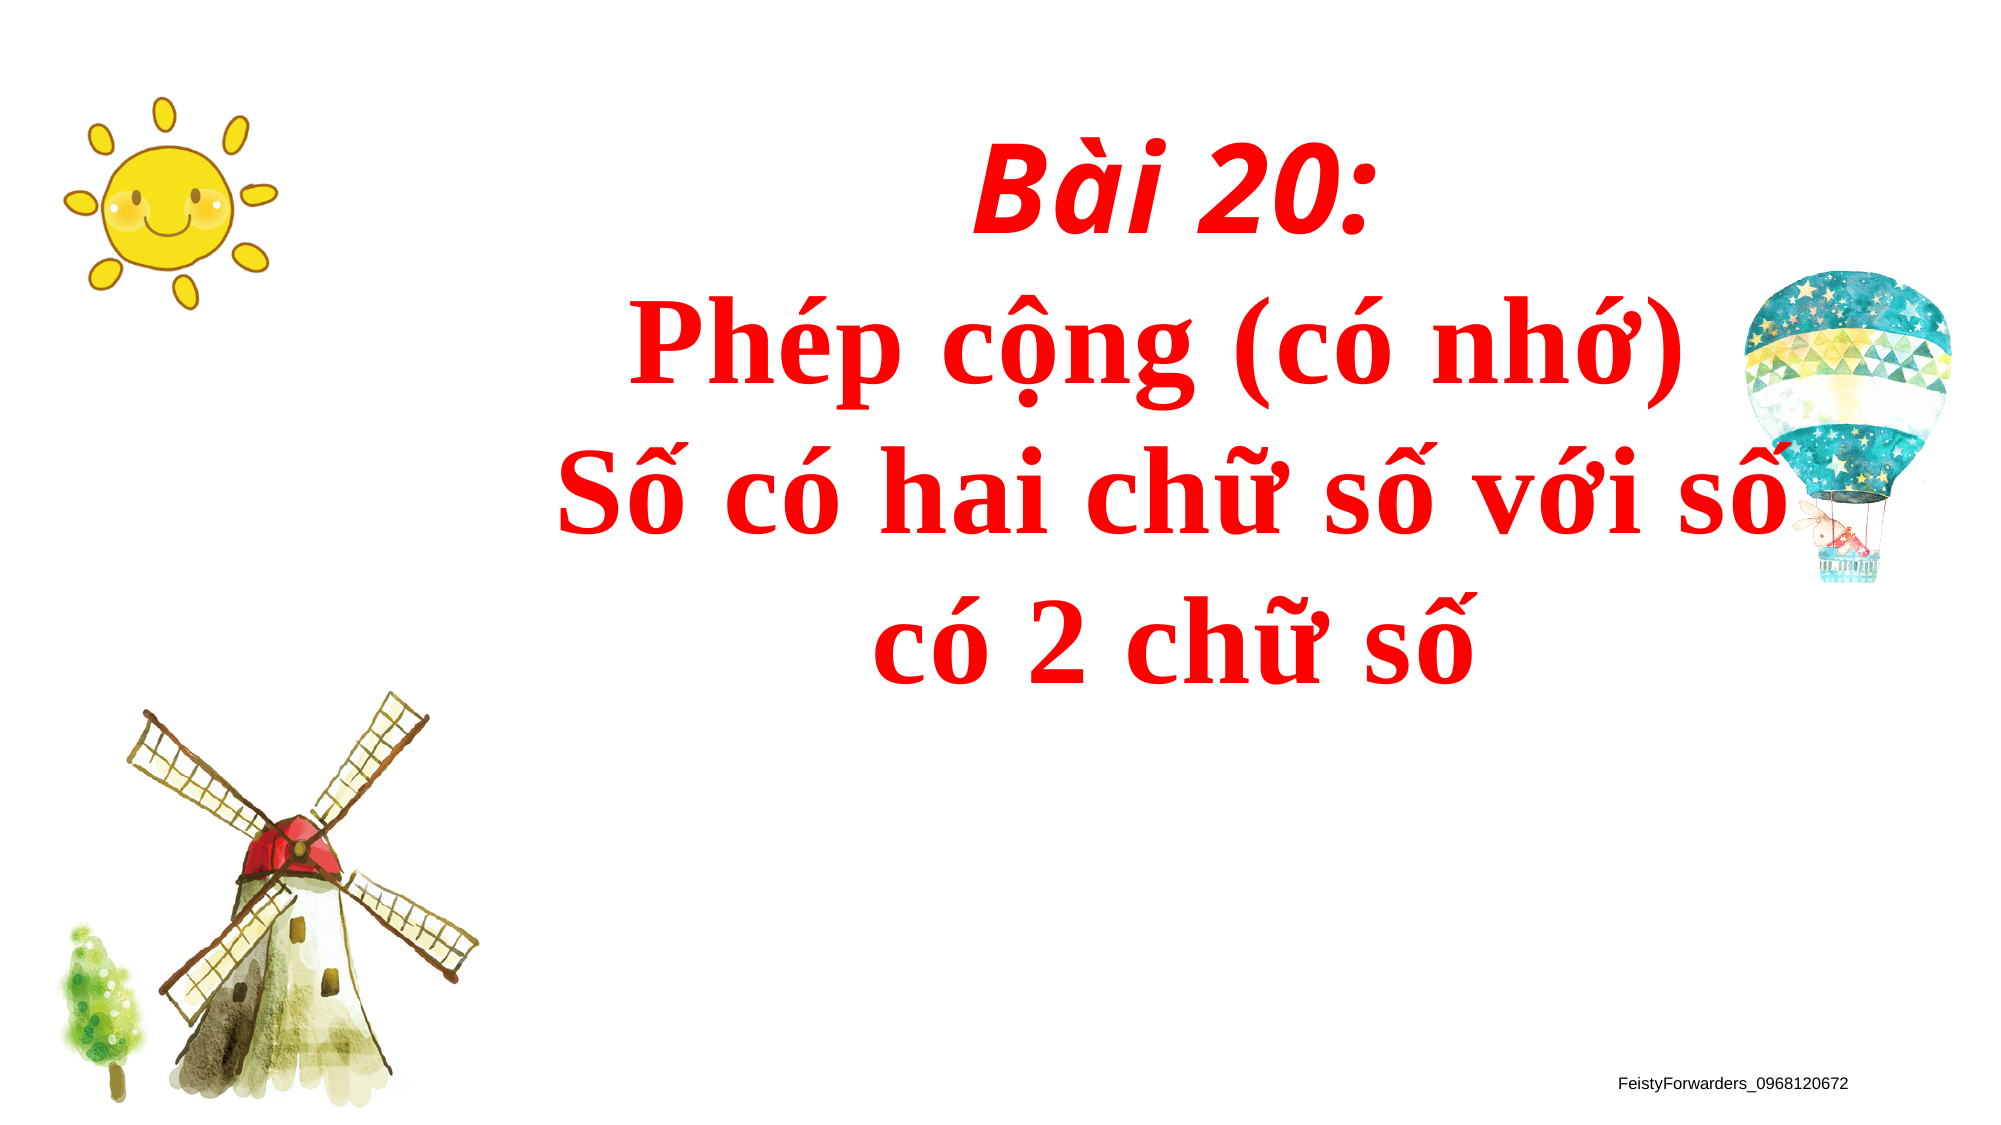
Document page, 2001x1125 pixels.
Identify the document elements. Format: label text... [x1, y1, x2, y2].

picture [0, 0, 345, 373]
text_box Bài 20: Phép cộng (có nhớ) Số có hai chữ số với số có 2 chữ số [534, 100, 1815, 716]
picture [0, 691, 521, 1125]
picture [1721, 245, 2000, 601]
